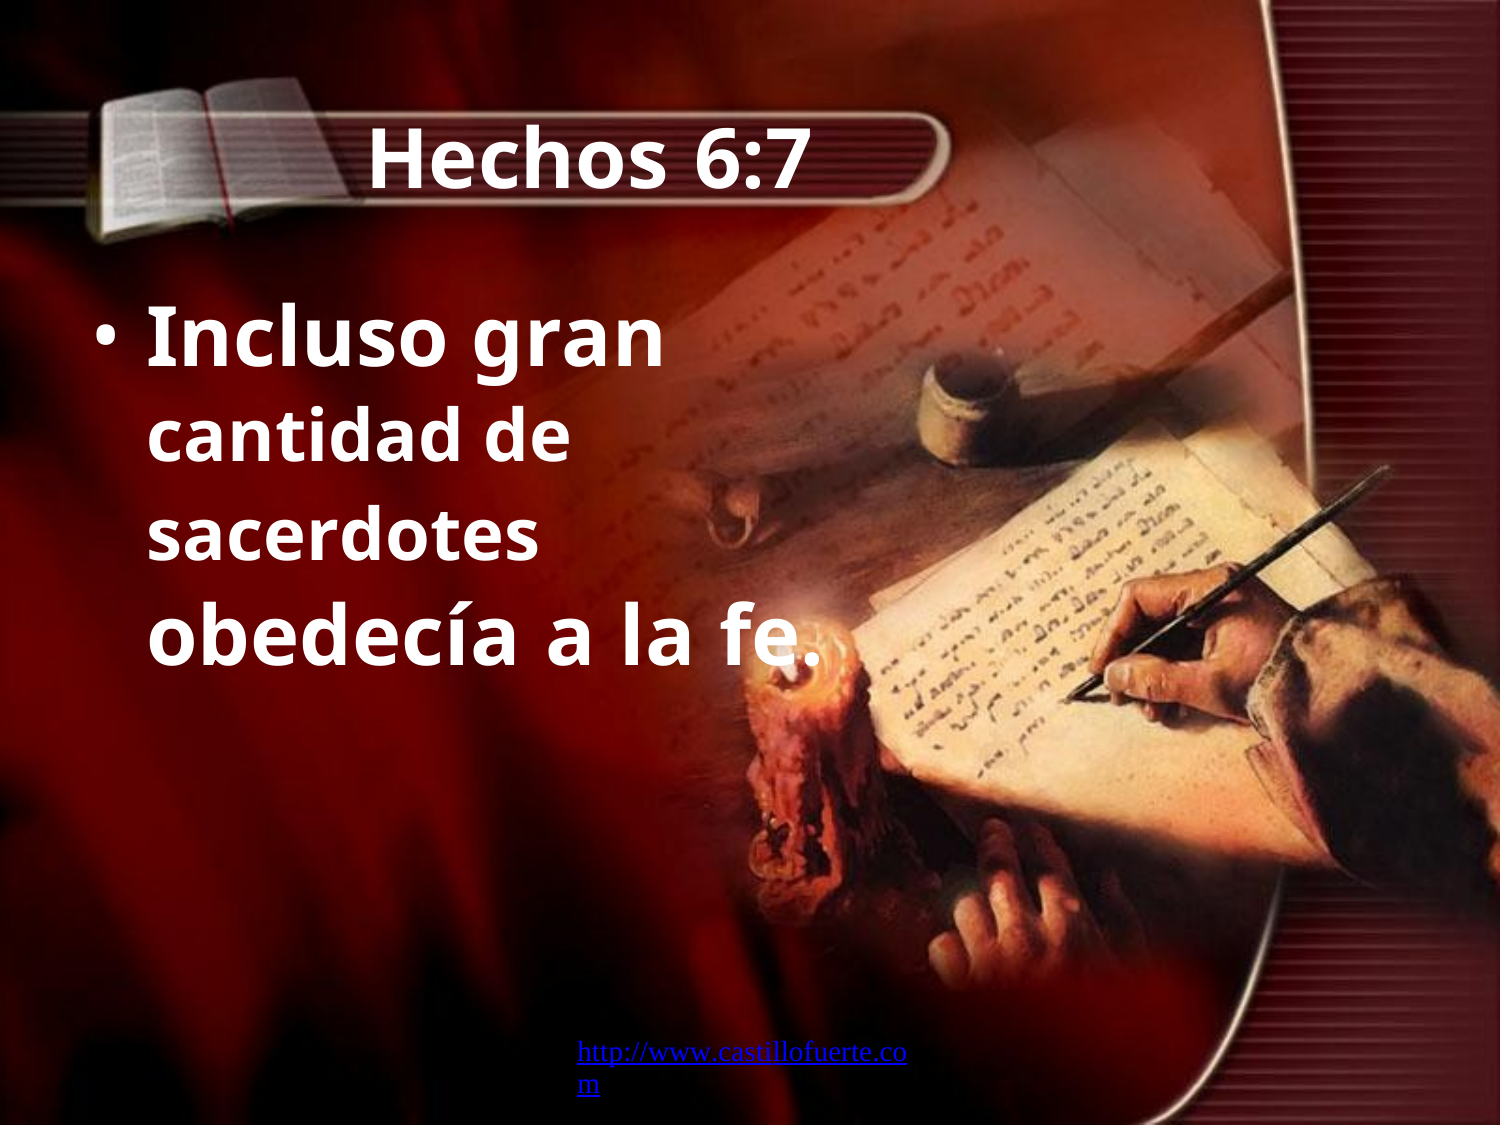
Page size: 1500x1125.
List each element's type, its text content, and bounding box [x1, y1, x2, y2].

text_box 6:7 [692, 117, 846, 206]
text_box la [617, 594, 710, 683]
text_box Hechos [363, 117, 686, 206]
text_box fe. [717, 594, 842, 683]
text_box • [87, 294, 143, 382]
text_box [0, 0, 1500, 1125]
text_box a [542, 594, 610, 683]
text_box http://www.castillofuerte.com [575, 1035, 930, 1069]
text_box Incluso gran cantidad de sacerdotes [144, 294, 688, 583]
text_box obedecía [144, 594, 537, 683]
